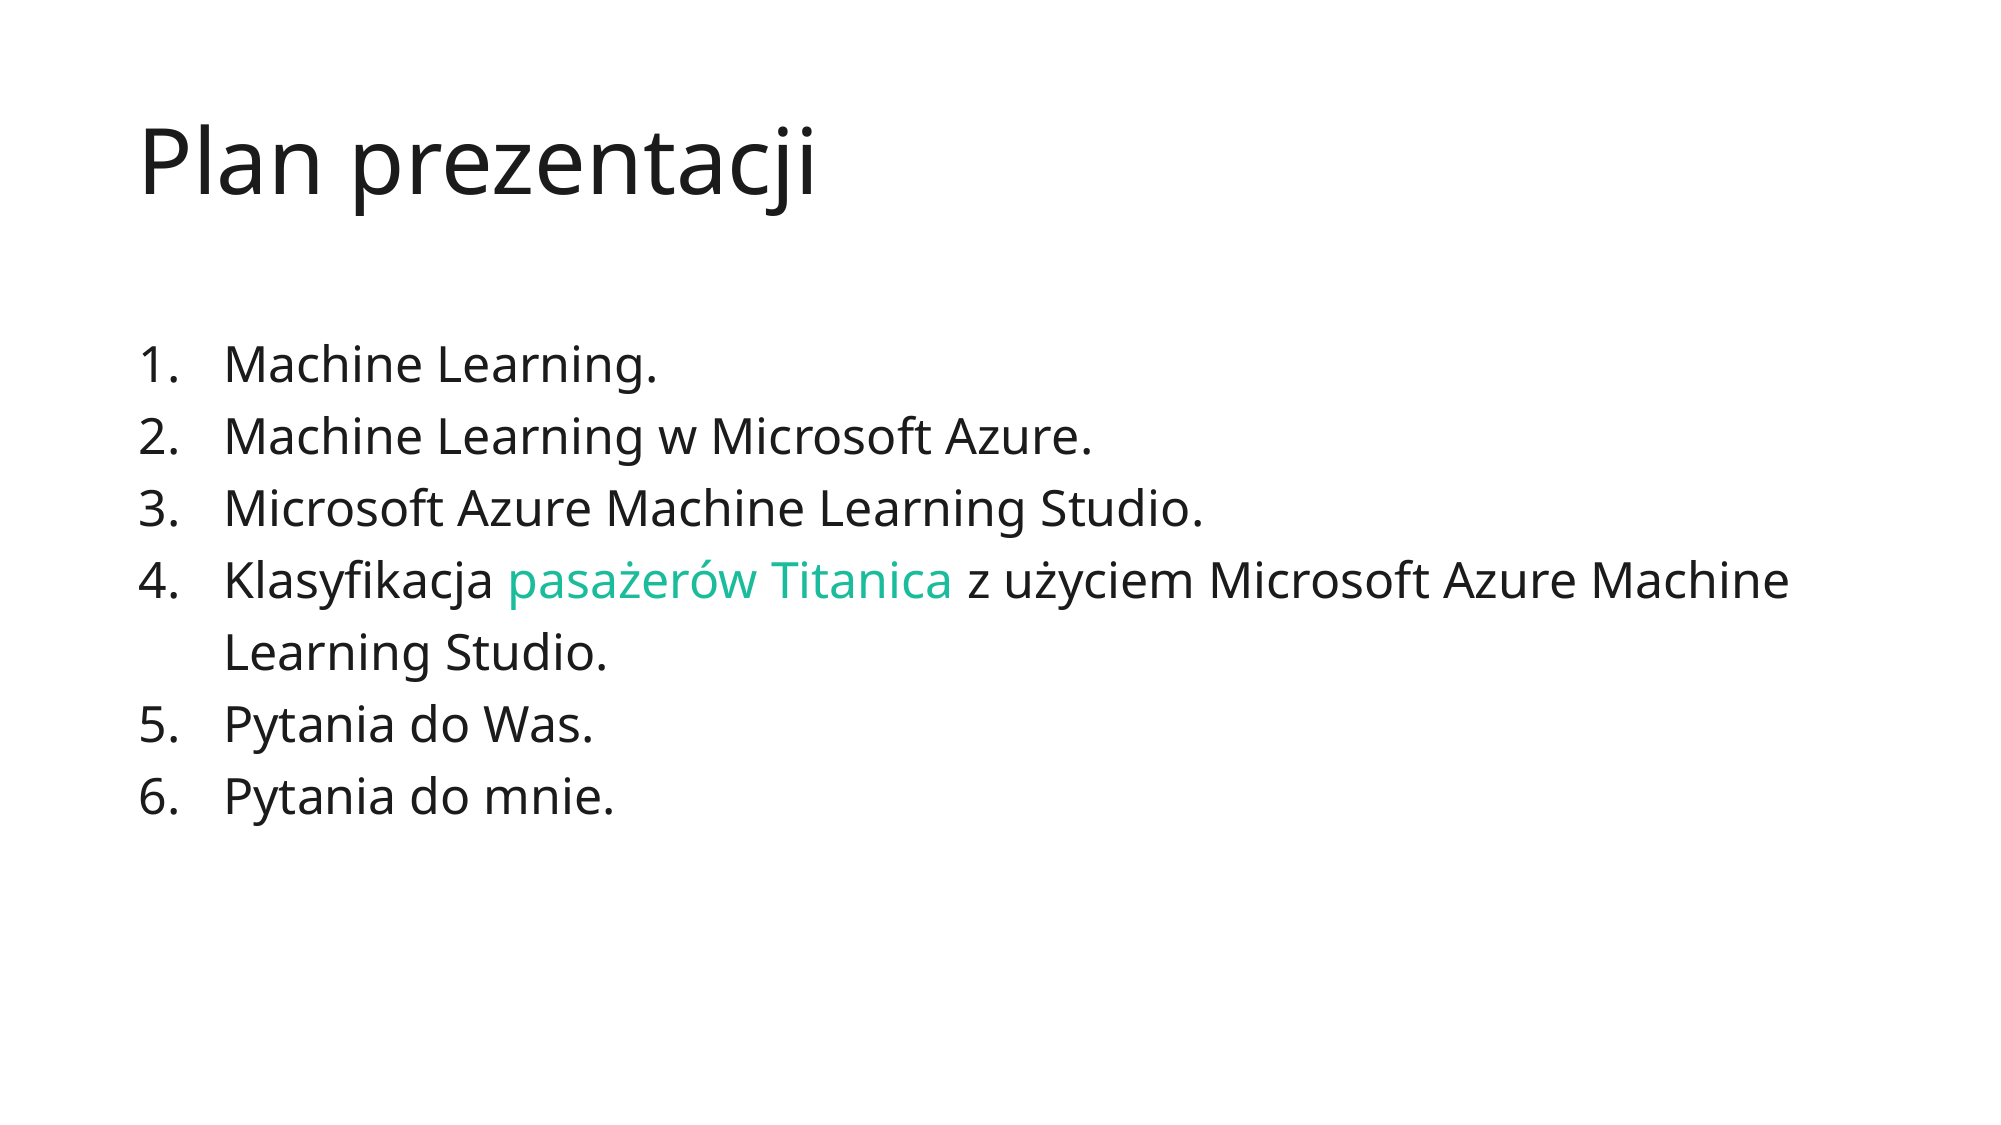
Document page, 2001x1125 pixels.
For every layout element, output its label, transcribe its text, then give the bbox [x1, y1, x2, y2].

text_box Machine Learning. Machine Learning w Microsoft Azure. Microsoft Azure Machine Learning Studio. Klasyfikacja pasażerów Titanica z użyciem Microsoft Azure Machine Learning Studio. Pytania do Was. Pytania do mnie. [138, 313, 1863, 833]
list Plan prezentacji [137, 108, 873, 255]
